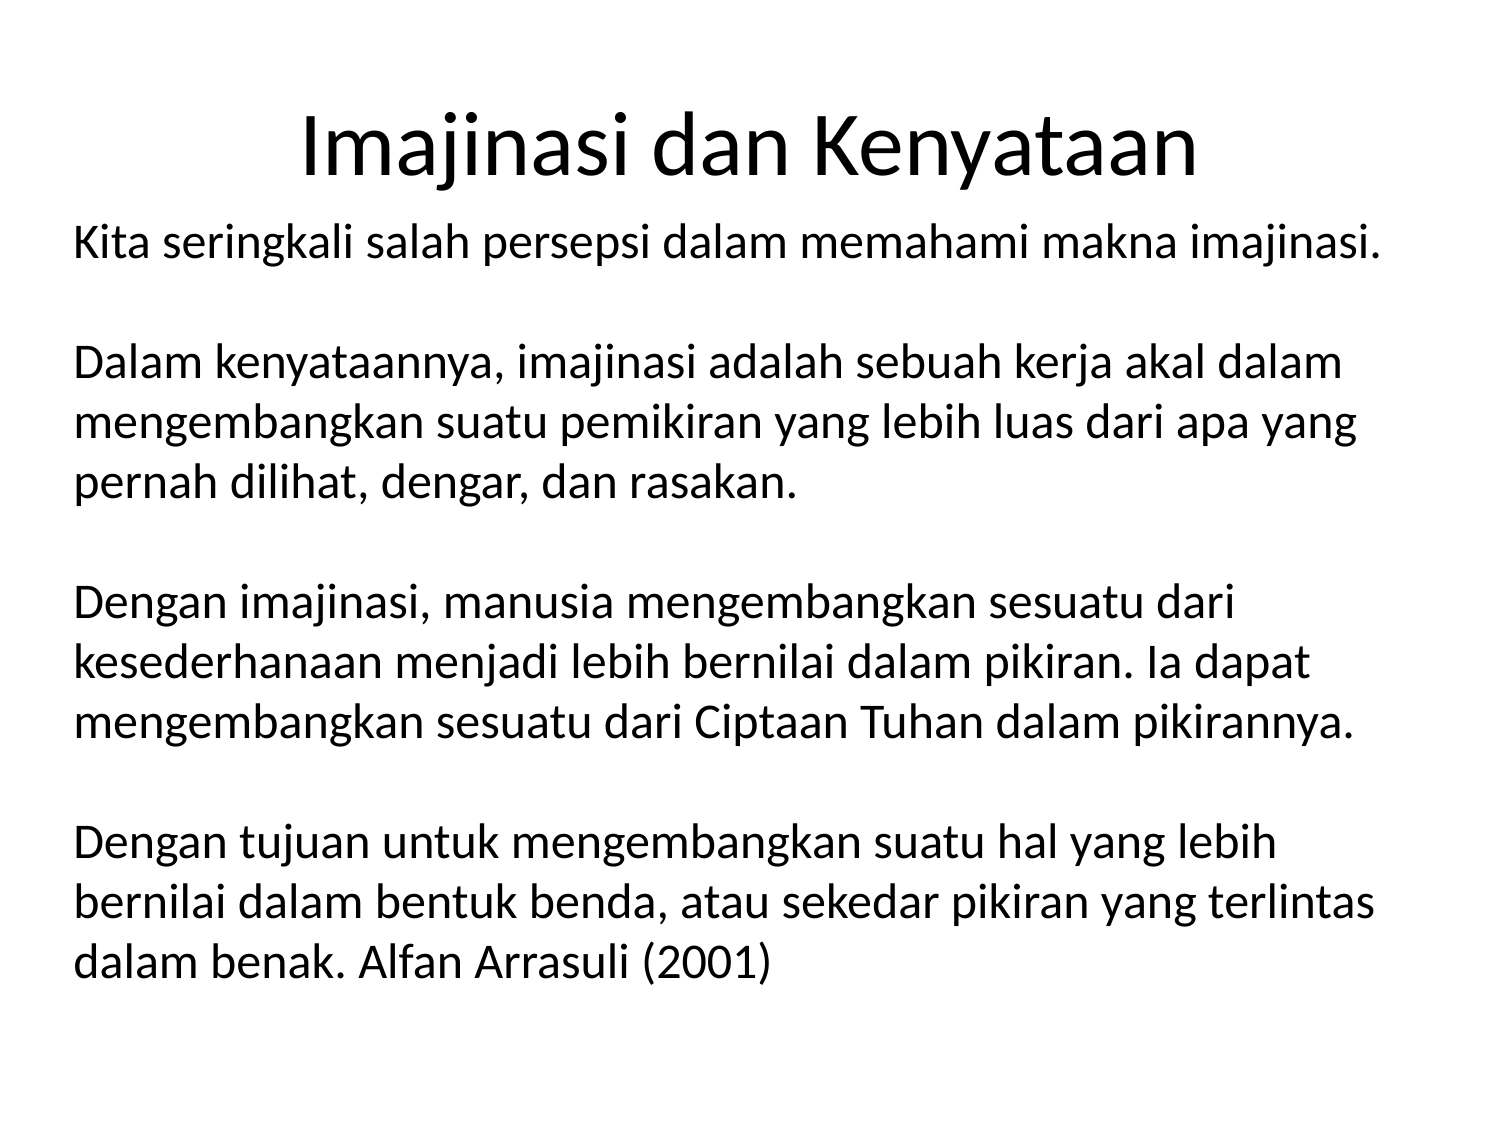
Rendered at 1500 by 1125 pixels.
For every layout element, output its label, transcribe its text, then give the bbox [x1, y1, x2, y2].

title Imajinasi dan Kenyataan [75, 45, 1425, 201]
text_box Kita seringkali salah persepsi dalam memahami makna imajinasi. Dalam kenyataannya, imajinasi adalah sebuah kerja akal dalam mengembangkan suatu pemikiran yang lebih luas dari apa yang pernah dilihat, dengar, dan rasakan. Dengan imajinasi, manusia mengembangkan sesuatu dari kesederhanaan menjadi lebih bernilai dalam pikiran. Ia dapat mengembangkan sesuatu dari Ciptaan Tuhan dalam pikirannya. Dengan tujuan untuk mengembangkan suatu hal yang lebih bernilai dalam bentuk benda, atau sekedar pikiran yang terlintas dalam benak. Alfan Arrasuli (2001) [58, 201, 1442, 1056]
